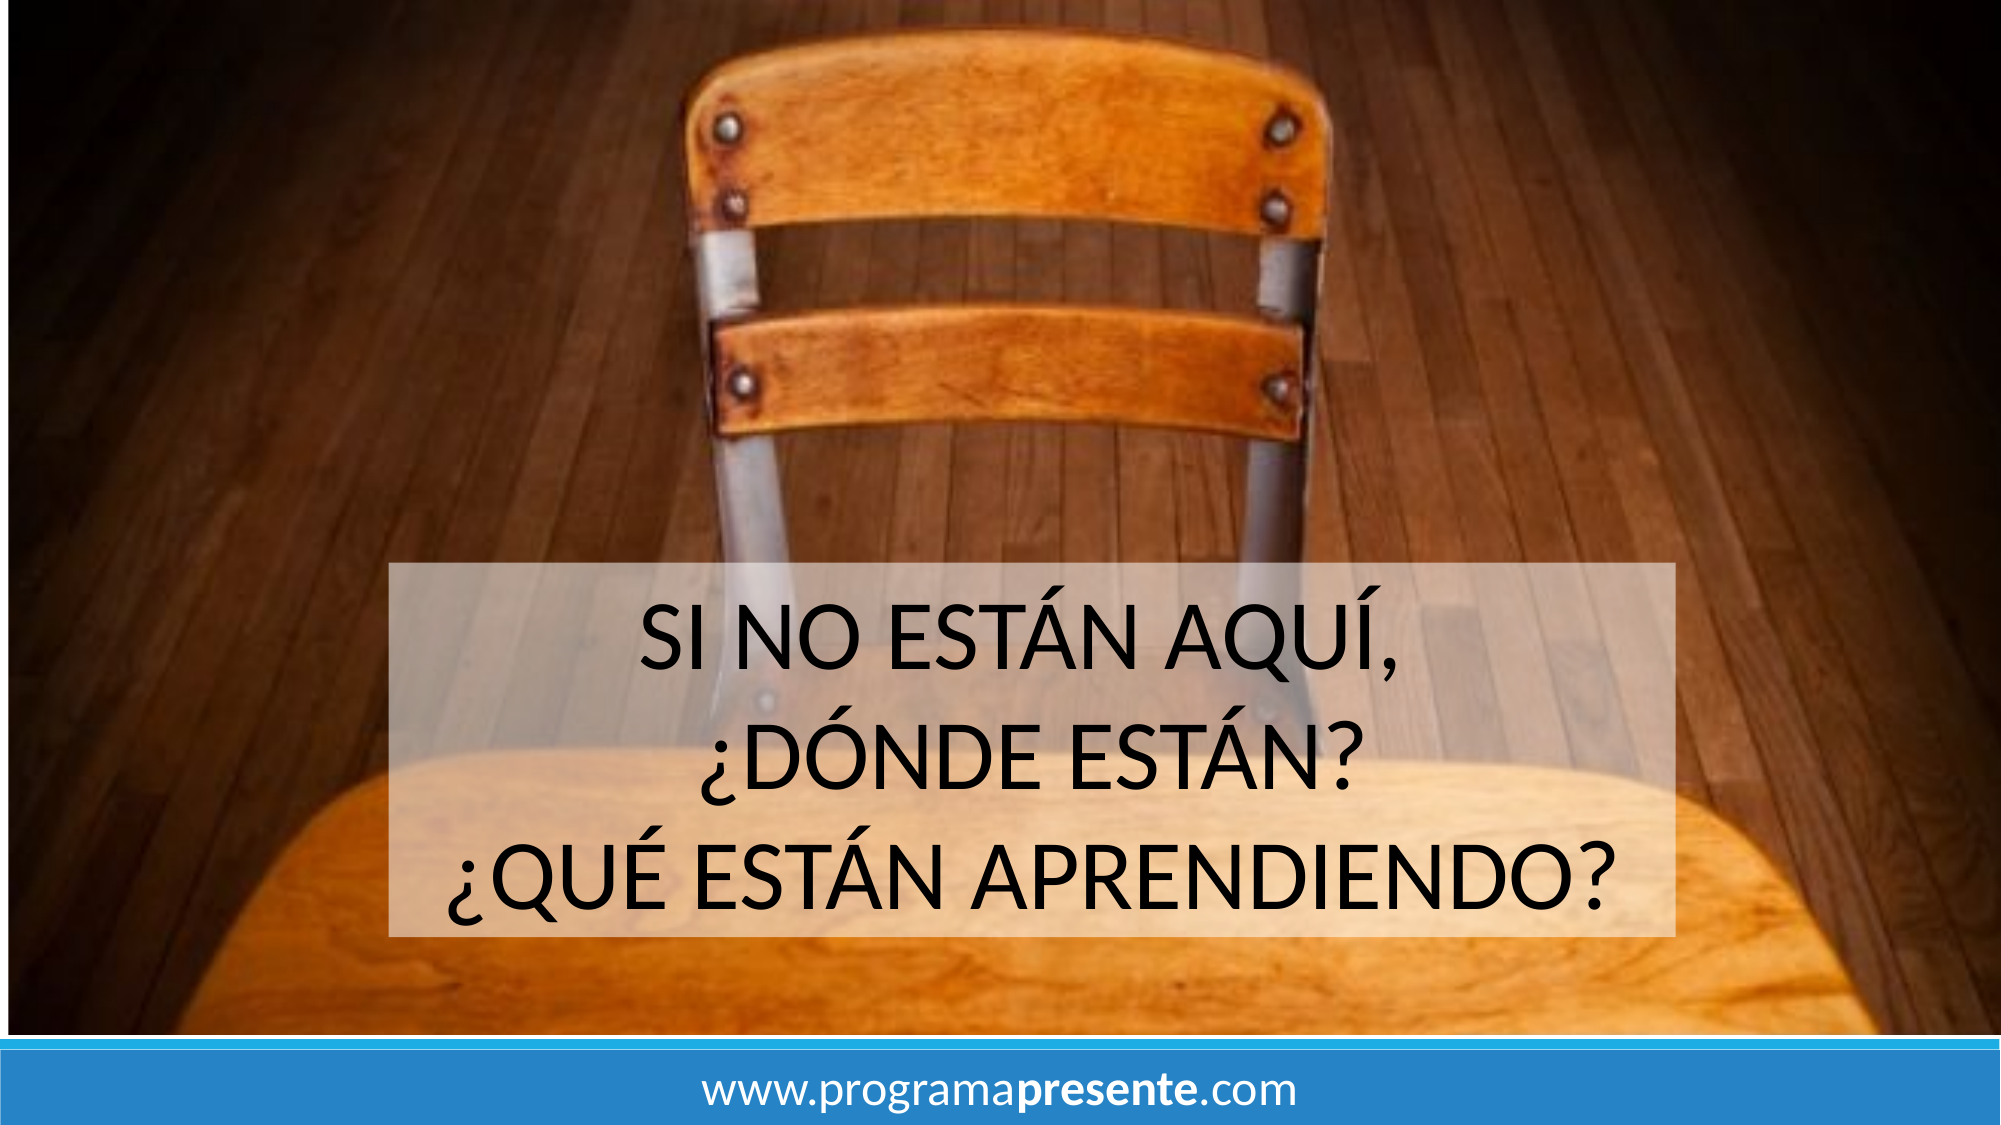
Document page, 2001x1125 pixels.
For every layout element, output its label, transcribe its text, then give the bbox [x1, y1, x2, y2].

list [7, 0, 2000, 1036]
text_box www.programapresente.com [0, 1048, 2000, 1123]
